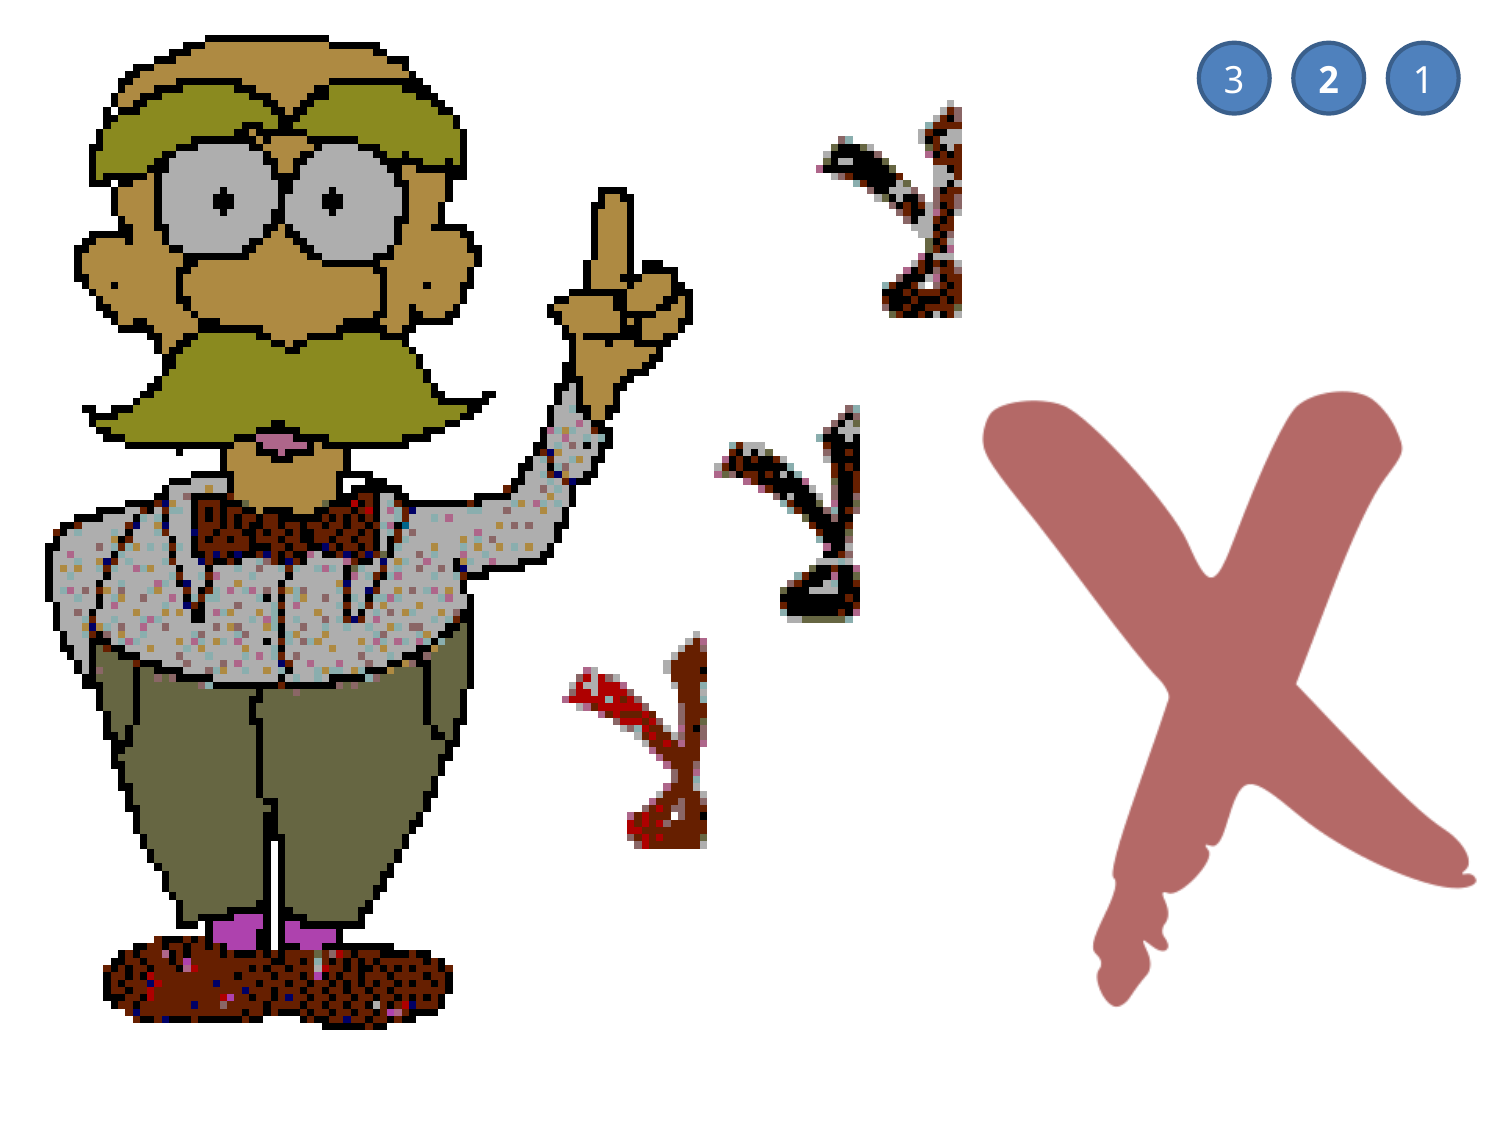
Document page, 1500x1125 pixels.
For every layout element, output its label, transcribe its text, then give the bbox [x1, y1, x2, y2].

picture [24, 6, 1500, 1082]
text_box 1 [1385, 40, 1461, 116]
text_box 2 [1291, 40, 1367, 116]
text_box 3 [1196, 40, 1272, 116]
